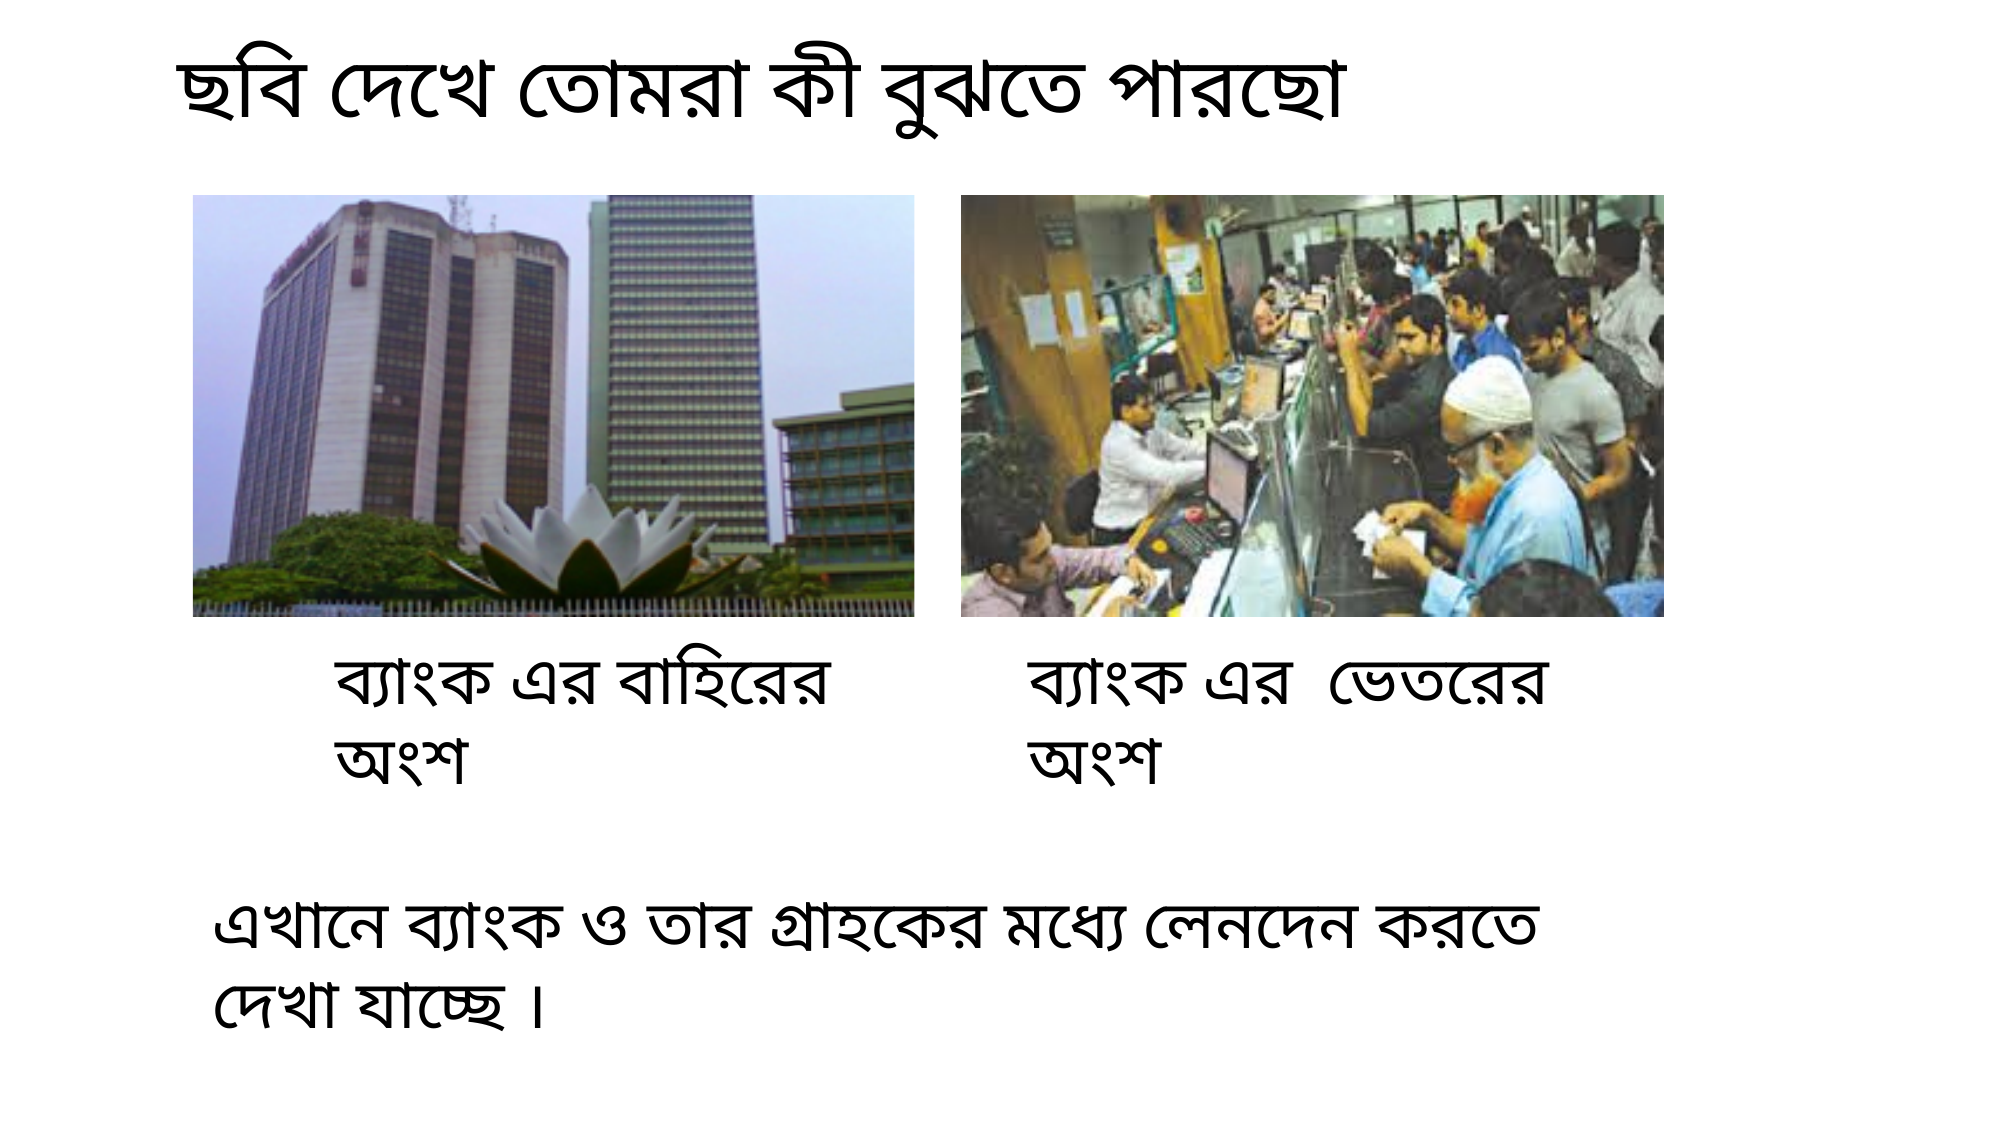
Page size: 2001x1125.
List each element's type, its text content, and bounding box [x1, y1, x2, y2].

text_box এখানে ব্যাংক ও তার গ্রাহকের মধ্যে লেনদেন করতে দেখা যাচ্ছে । [197, 874, 1636, 1050]
text_box ছবি দেখে তোমরা কী বুঝতে পারছো [163, 26, 1464, 142]
picture [192, 195, 915, 617]
text_box ব্যাংক এর বাহিরের অংশ [320, 630, 887, 874]
picture [961, 195, 1664, 617]
text_box ব্যাংক এর ভেতরের অংশ [1013, 630, 1597, 874]
